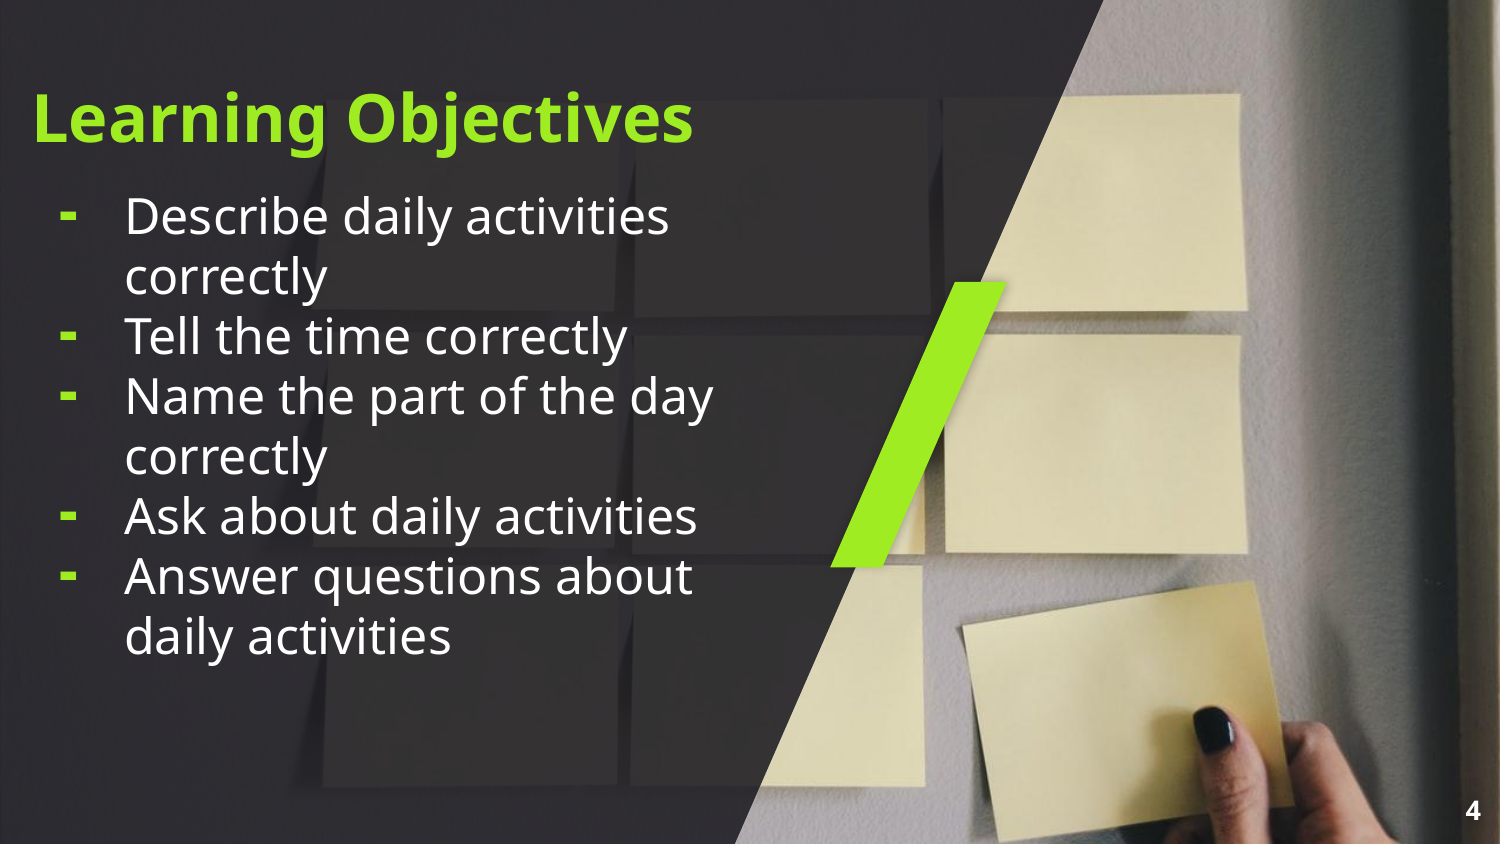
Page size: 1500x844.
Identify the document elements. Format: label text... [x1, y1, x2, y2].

title Learning Objectives [31, 39, 908, 158]
slide_number 4 [1391, 779, 1482, 844]
list Describe daily activities correctly Tell the time correctly Name the part of the day correctly Ask about daily activities Answer questions about daily activities [49, 184, 800, 697]
picture [736, 0, 1500, 844]
